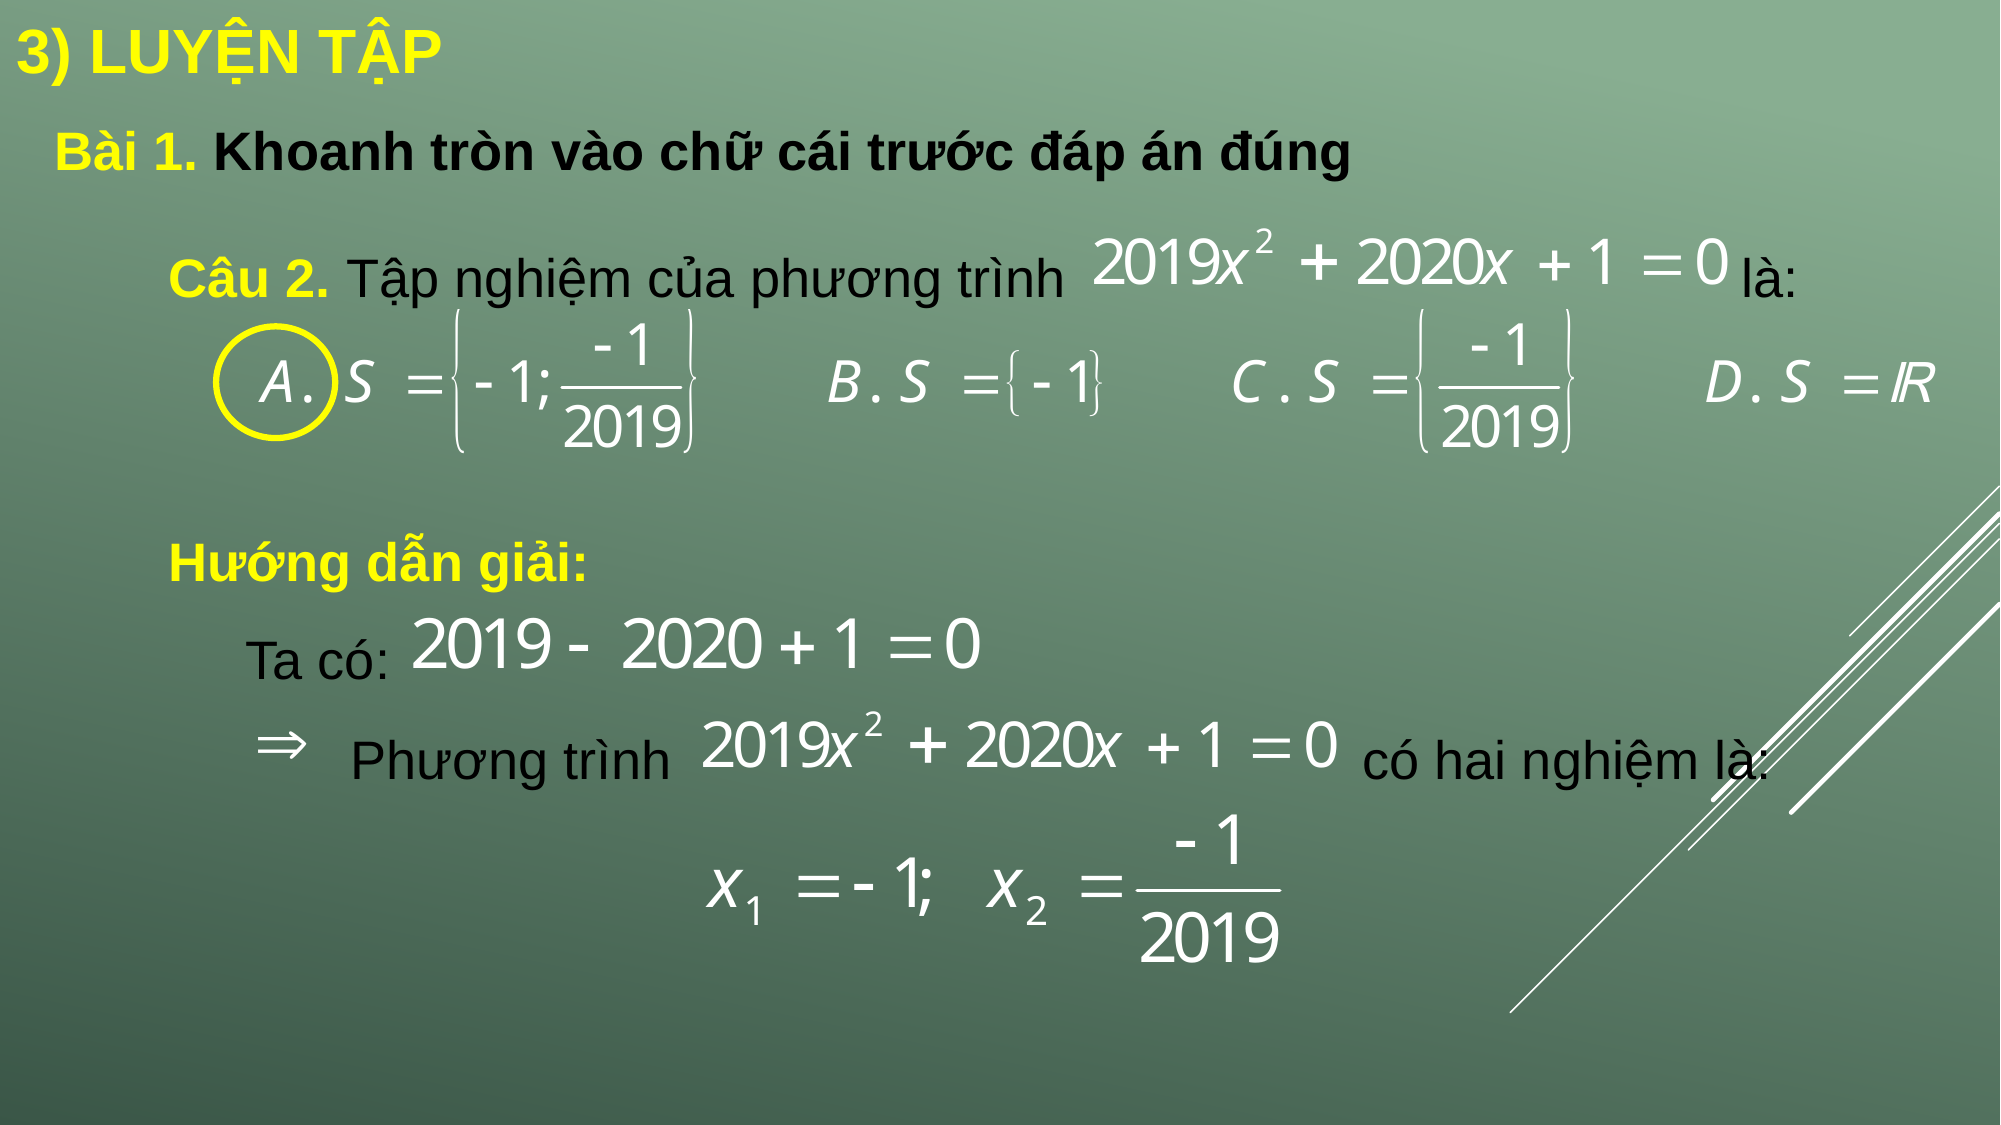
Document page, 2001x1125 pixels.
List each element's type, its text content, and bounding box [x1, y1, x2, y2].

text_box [701, 803, 1295, 978]
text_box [1083, 215, 1741, 297]
text_box Hướng dẫn giải: [153, 487, 611, 600]
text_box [255, 309, 1947, 466]
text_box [245, 713, 333, 784]
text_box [692, 697, 1350, 779]
text_box Bài 1. Khoanh tròn vào chữ cái trước đáp án đúng [39, 76, 1939, 189]
text_box Câu 2. Tập nghiệm của phương trình là: [153, 203, 1854, 316]
text_box 3) LUYỆN TẬP [2, 3, 460, 94]
text_box Ta có: [230, 585, 435, 698]
text_box Phương trình có hai nghiệm là: [335, 685, 1854, 798]
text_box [402, 604, 991, 681]
text_box [214, 328, 255, 436]
